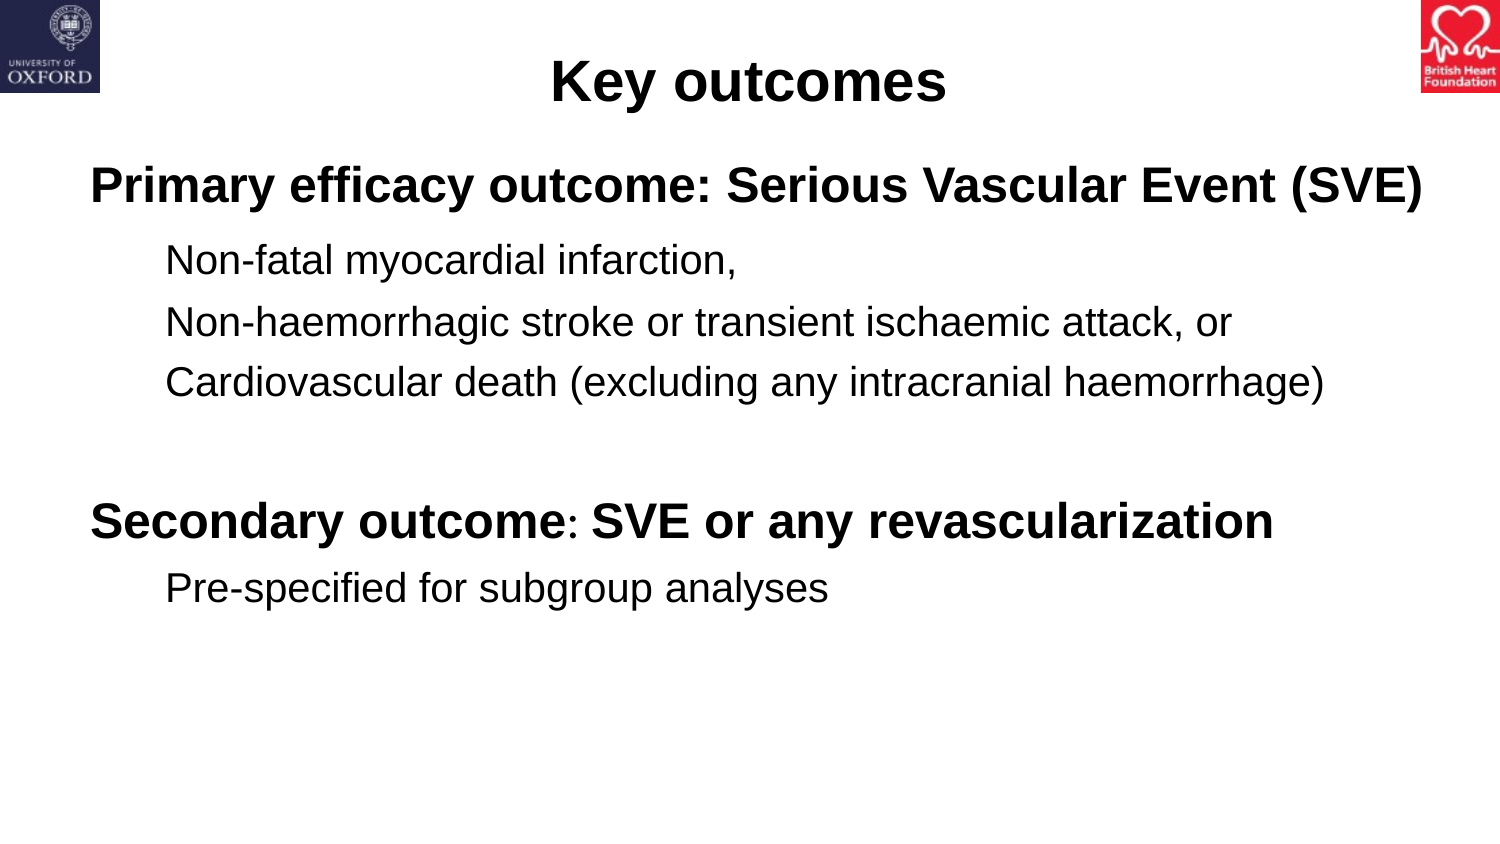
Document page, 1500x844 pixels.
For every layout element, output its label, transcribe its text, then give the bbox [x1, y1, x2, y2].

title Key outcomes [548, 41, 952, 125]
text_box Primary efficacy outcome: Serious Vascular Event (SVE) Non-fatal myocardial infarction, Non-haemorrhagic stroke or transient ischaemic attack, or Cardiovascular death (excluding any intracranial haemorrhage) Secondary outcome: SVE or any revascularization Pre-specified for subgroup analyses [87, 125, 1431, 611]
picture [0, 0, 100, 93]
picture [1420, 0, 1500, 93]
